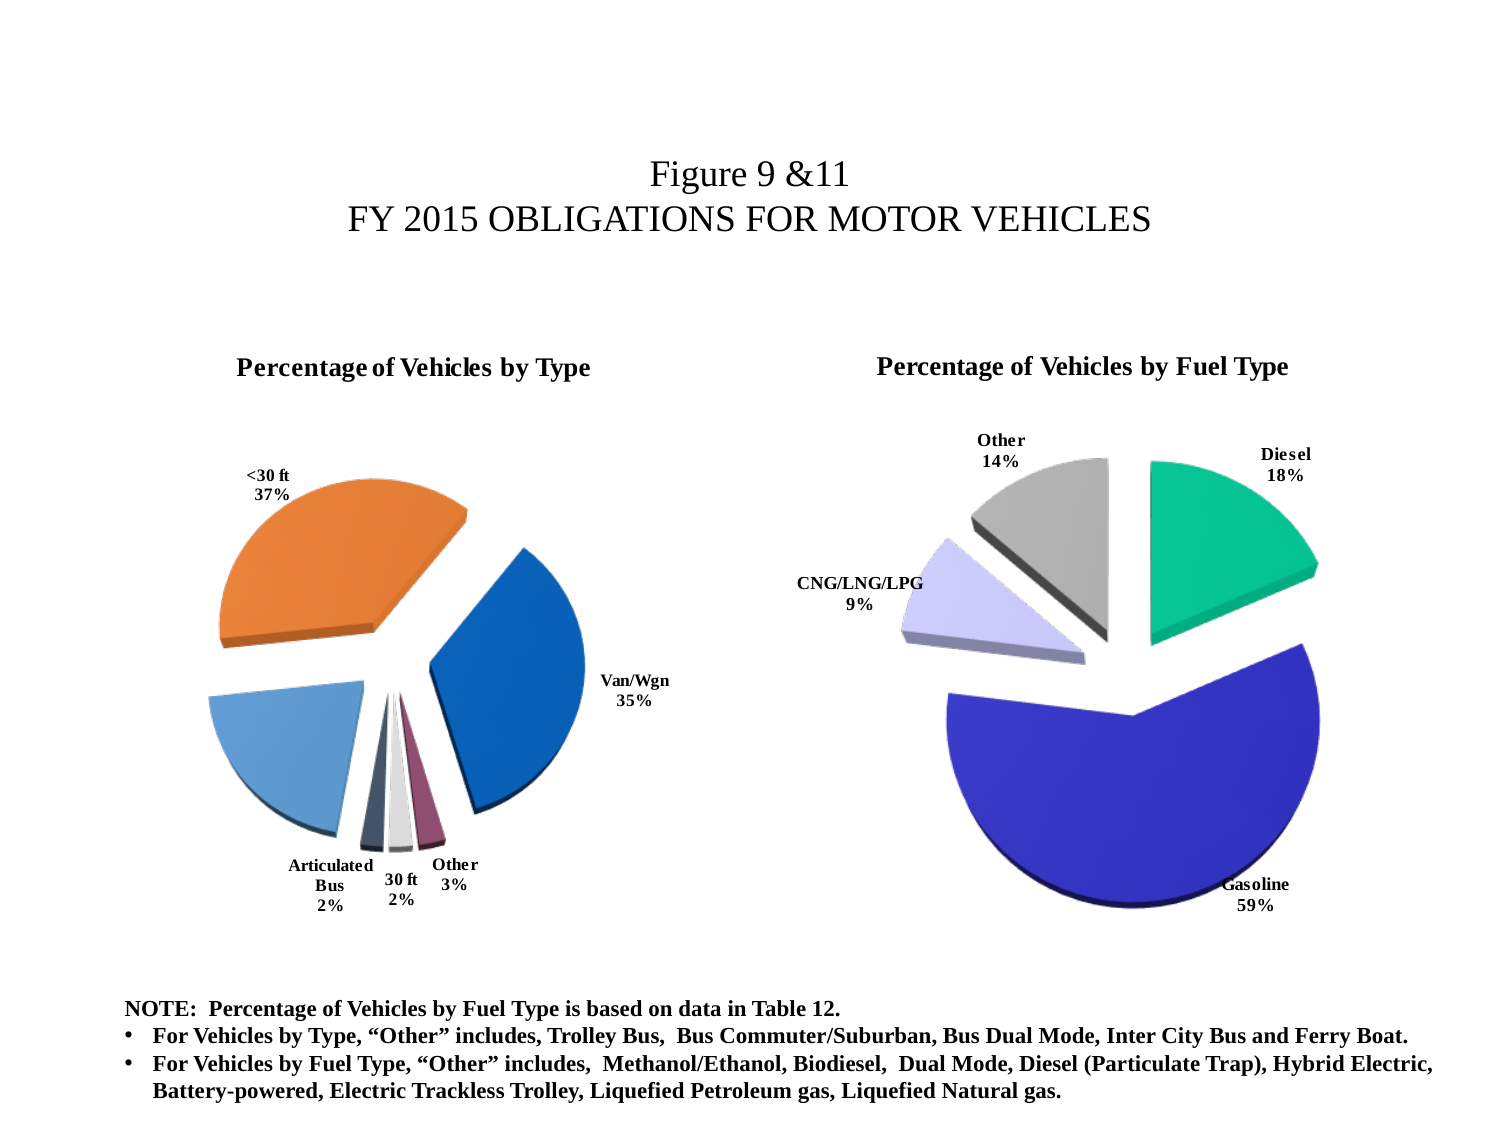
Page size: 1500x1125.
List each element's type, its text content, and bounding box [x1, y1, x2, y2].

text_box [125, 339, 685, 956]
title Figure 9 &11 FY 2015 OBLIGATIONS FOR MOTOR VEHICLES [112, 99, 1388, 288]
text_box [749, 324, 1438, 967]
text_box NOTE: Percentage of Vehicles by Fuel Type is based on data in Table 12. For Vehicles by Type, “Other” includes, Trolley Bus, Bus Commuter/Suburban, Bus Dual Mode, Inter City Bus and Ferry Boat. For Vehicles by Fuel Type, “Other” includes, Methanol/Ethanol, Biodiesel, Dual Mode, Diesel (Particulate Trap), Hybrid Electric, Battery-powered, Electric Trackless Trolley, Liquefied Petroleum gas, Liquefied Natural gas. [109, 986, 1450, 1111]
